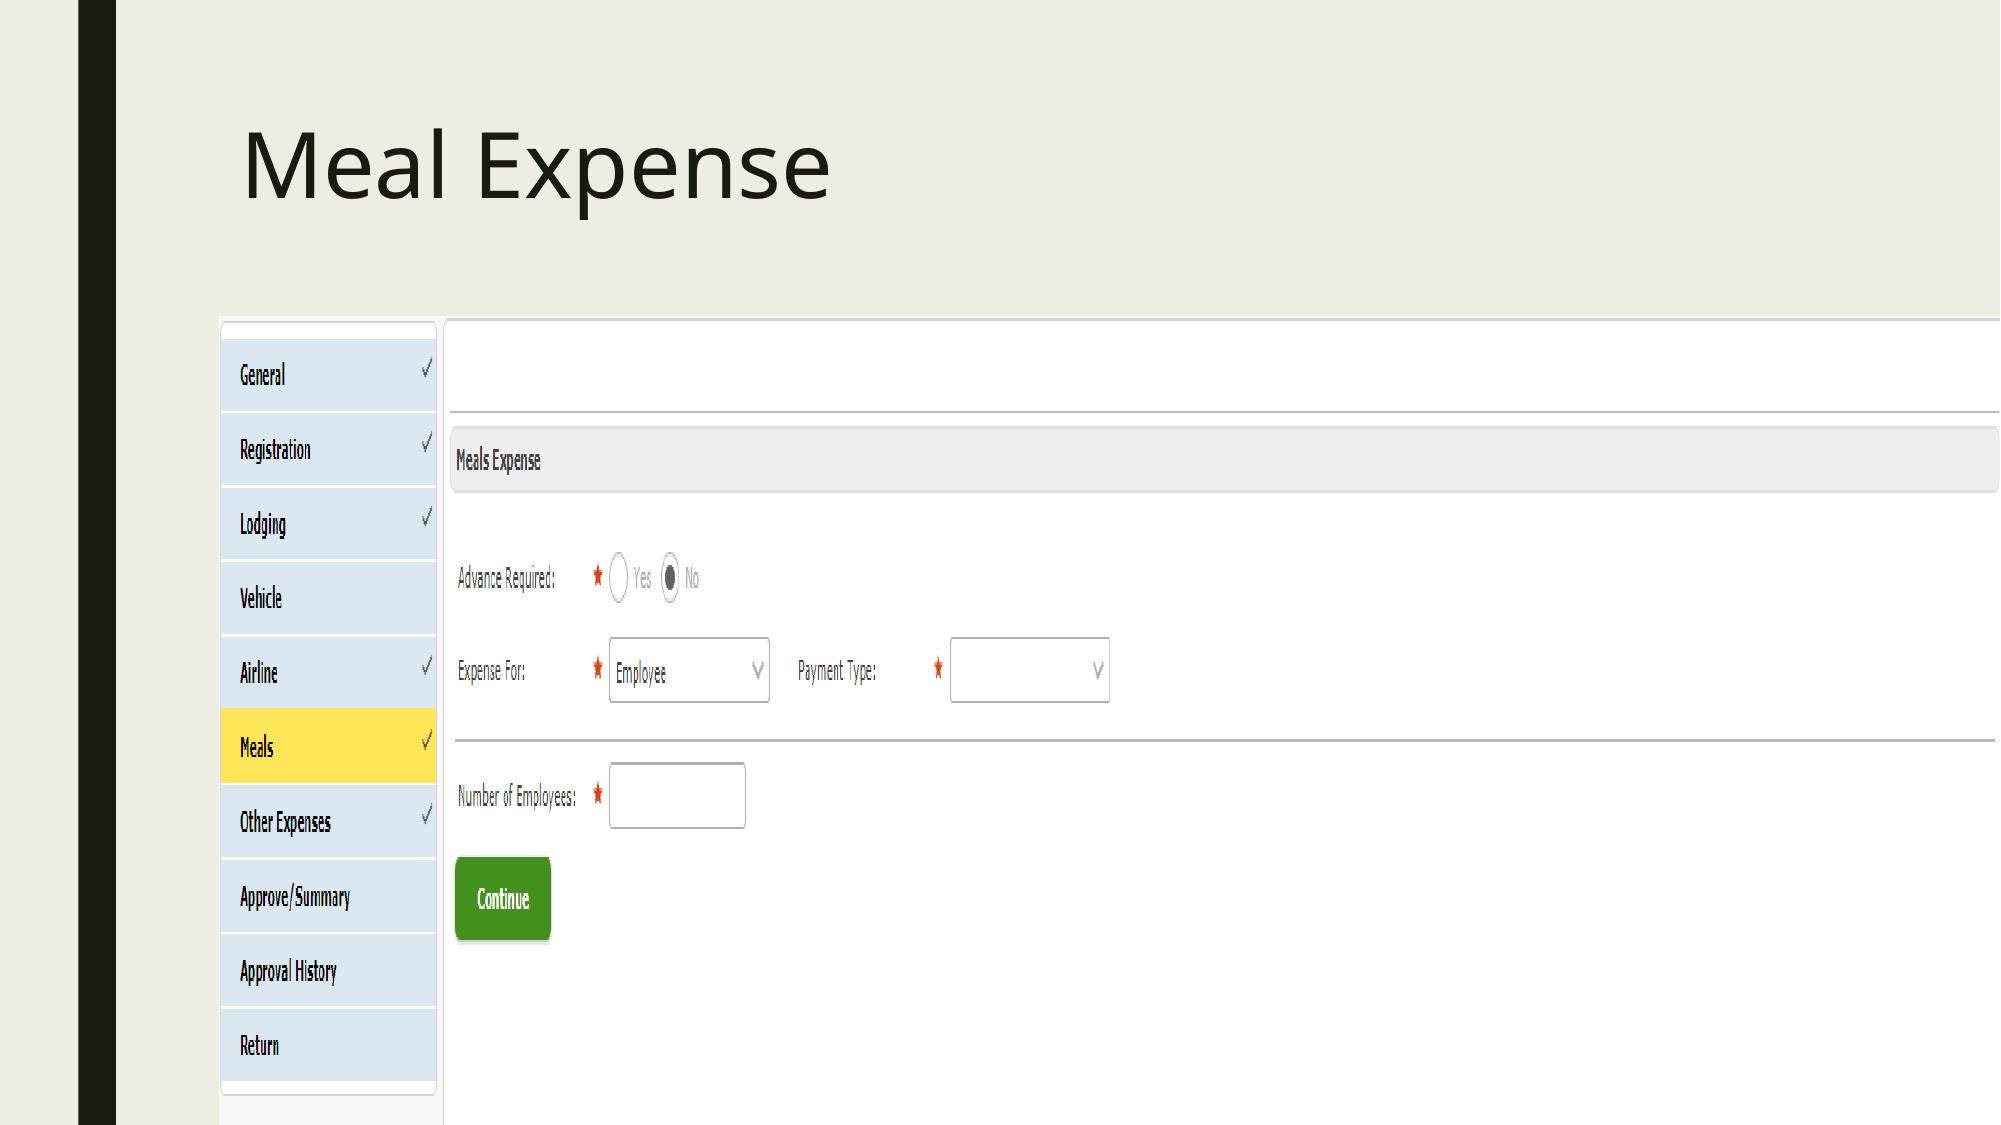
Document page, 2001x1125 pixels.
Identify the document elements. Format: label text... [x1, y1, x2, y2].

picture [219, 316, 2000, 1125]
title Meal Expense [225, 112, 1800, 316]
